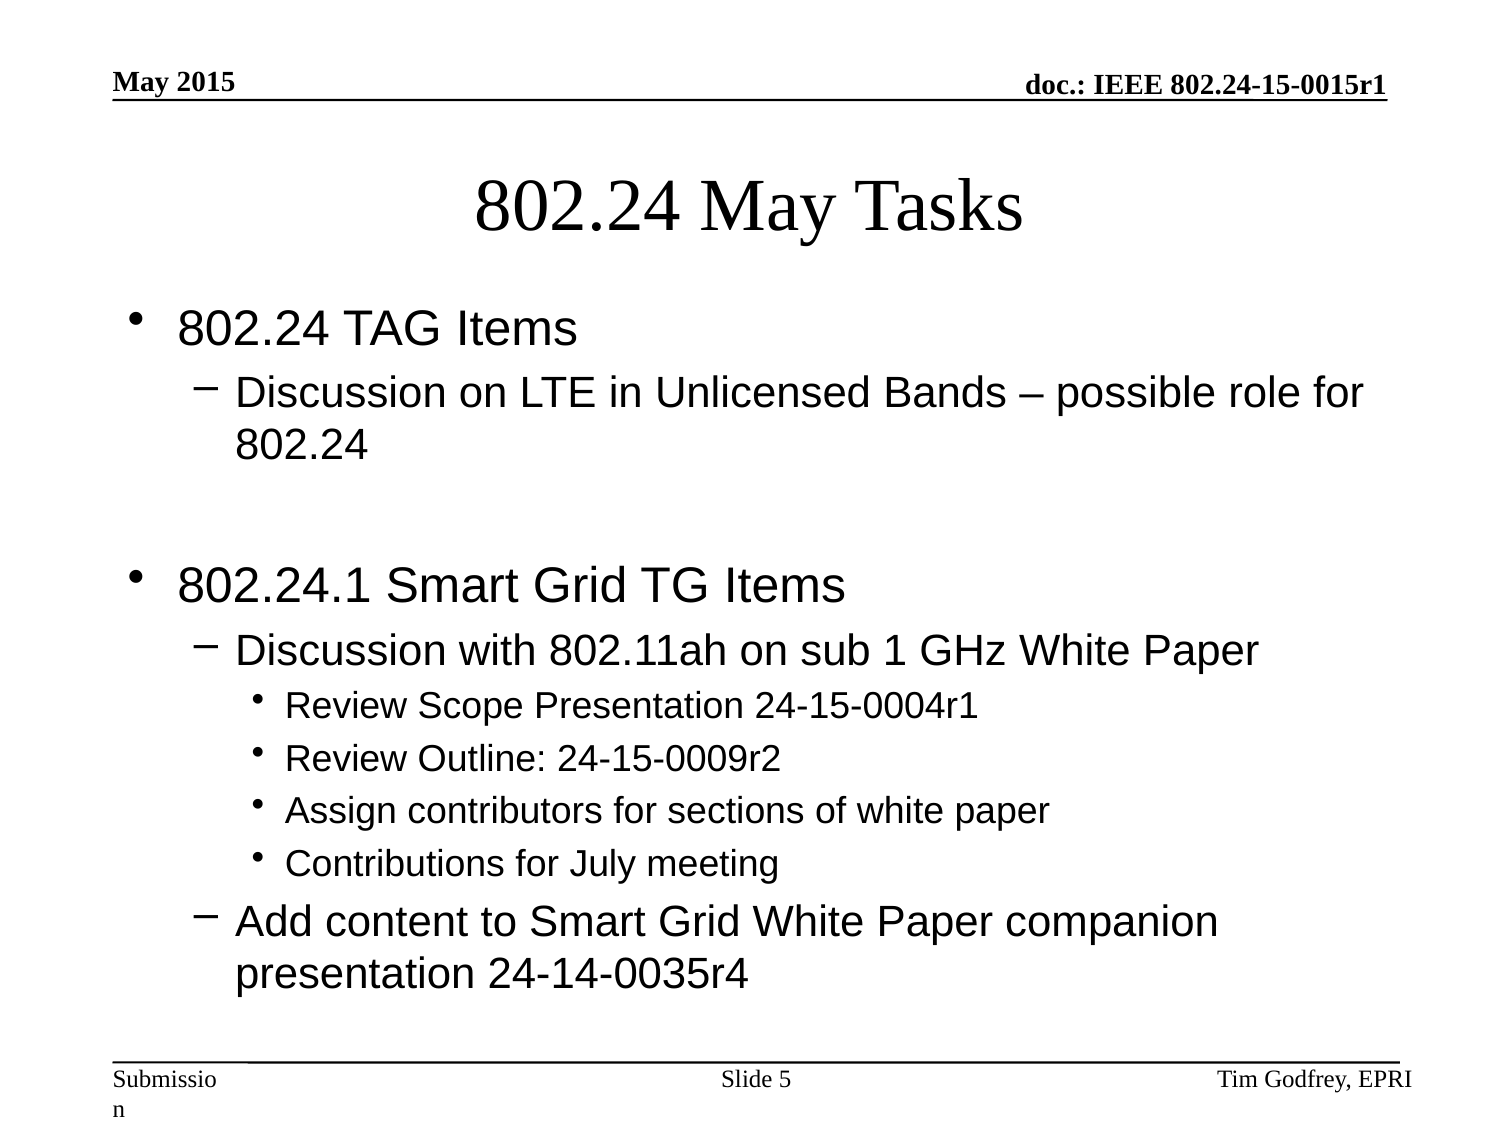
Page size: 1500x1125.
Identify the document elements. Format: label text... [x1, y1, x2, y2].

footer Tim Godfrey, EPRI [900, 1062, 1413, 1093]
title 802.24 May Tasks [112, 112, 1388, 287]
list 802.24 TAG Items Discussion on LTE in Unlicensed Bands – possible role for 802.24 802.24.1 Smart Grid TG Items Discussion with 802.11ah on sub 1 GHz White Paper Review Scope Presentation 24-15-0004r1 Review Outline: 24-15-0009r2 Assign contributors for sections of white paper Contributions for July meeting Add content to Smart Grid White Paper companion presentation 24-14-0035r4 [112, 287, 1388, 1013]
slide_number Slide 5 [712, 1062, 800, 1093]
